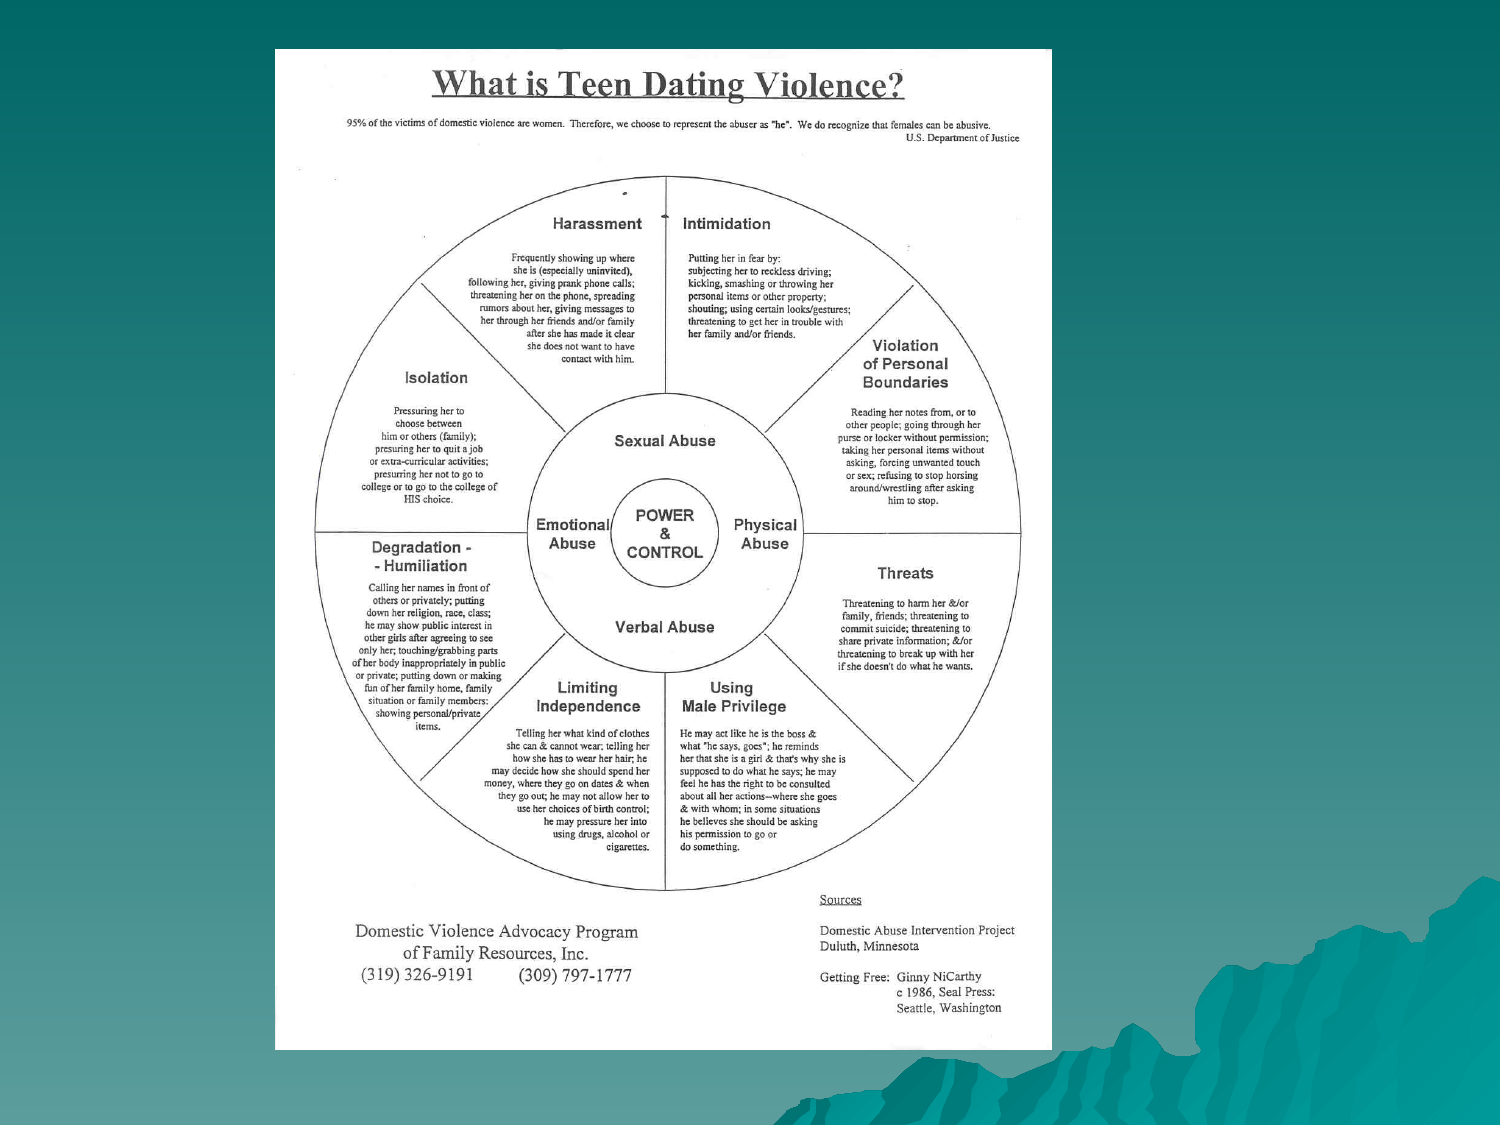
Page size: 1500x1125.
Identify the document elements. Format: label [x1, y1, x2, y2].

picture [274, 49, 1052, 1051]
